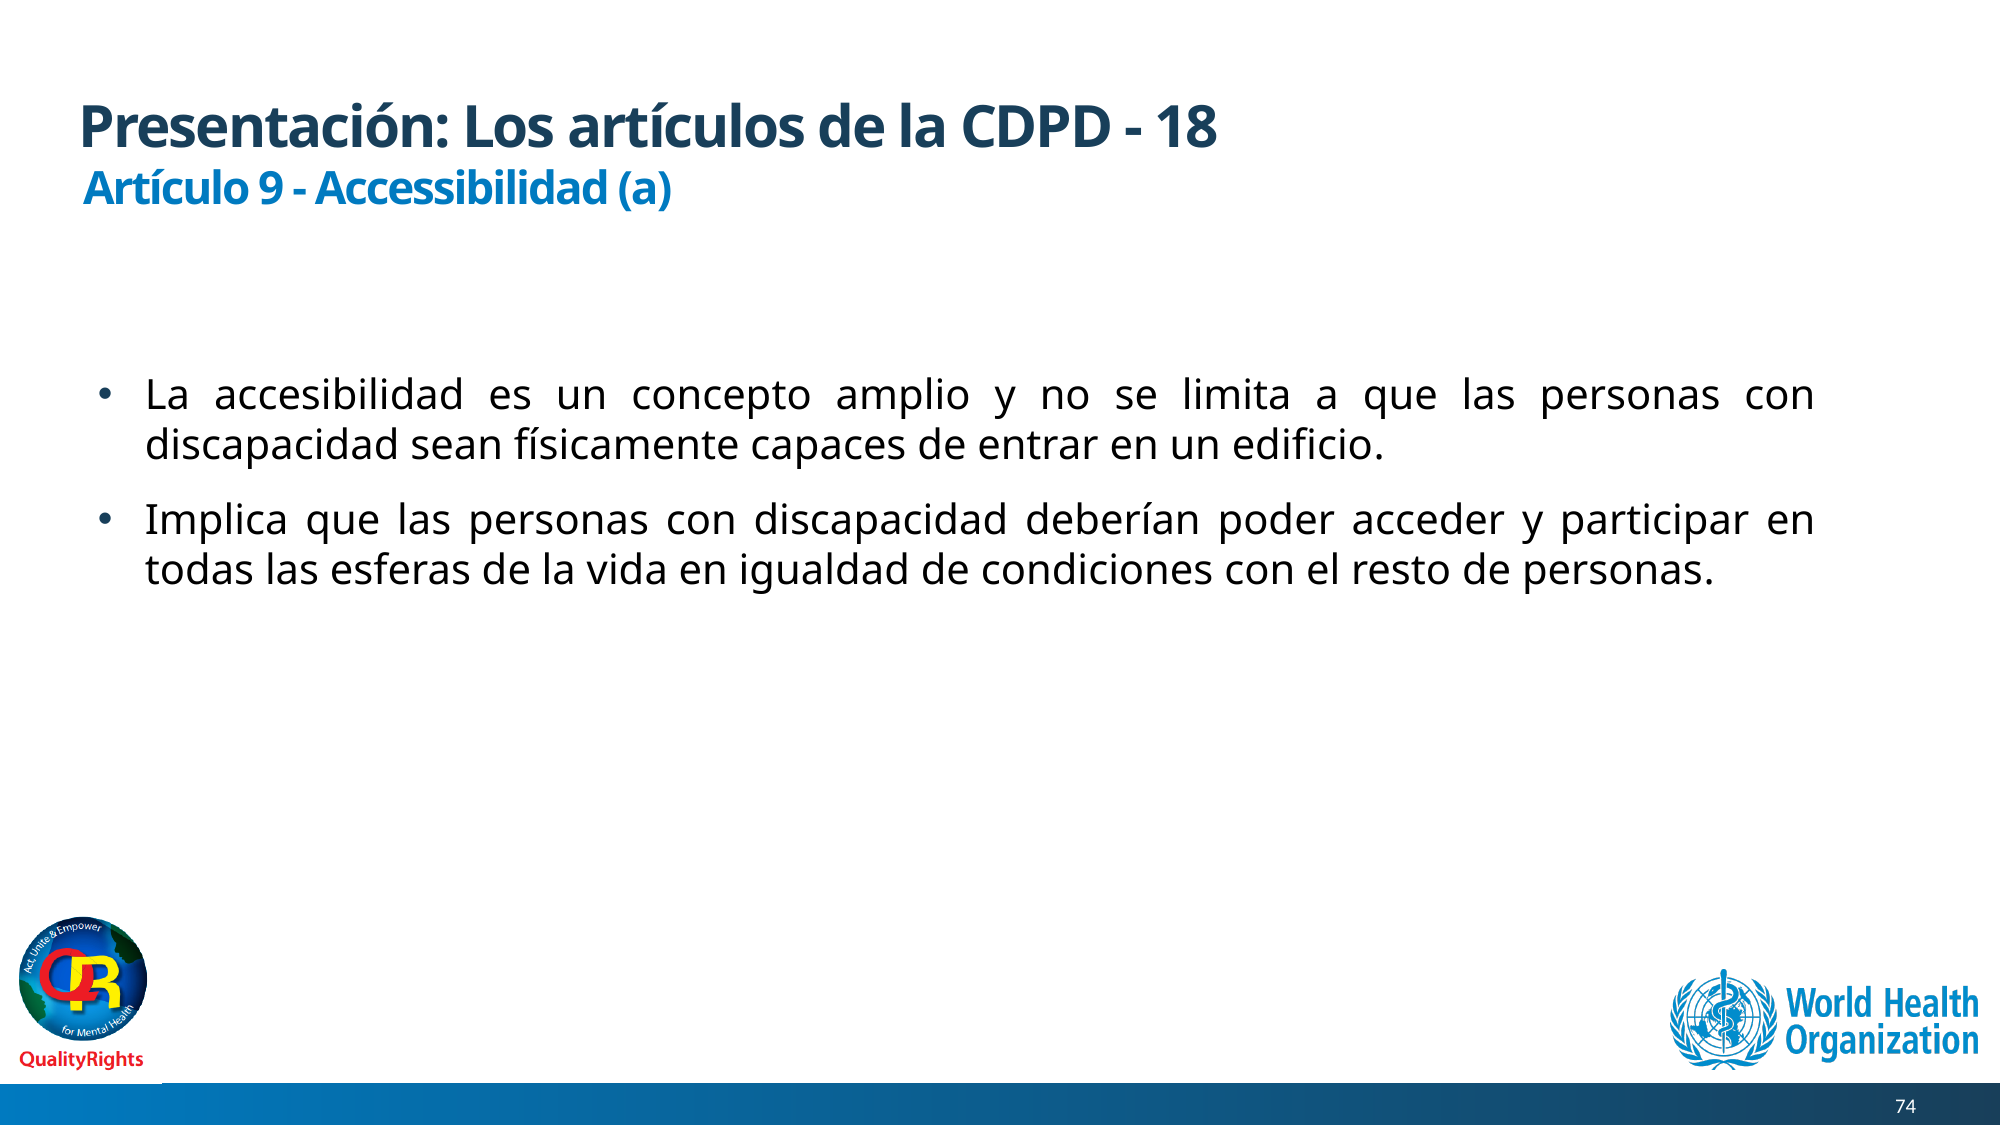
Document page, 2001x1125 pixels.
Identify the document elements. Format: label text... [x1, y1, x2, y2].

list Artículo 9 - Accessibilidad (a) [83, 155, 1917, 215]
picture [1678, 1024, 1682, 1034]
picture [1670, 1029, 1716, 1070]
picture [1747, 1024, 1758, 1042]
picture [1713, 1024, 1722, 1029]
title Presentación: Los artículos de la CDPD - 18 [63, 83, 1671, 154]
picture [1725, 1040, 1747, 1054]
picture [1683, 1024, 1762, 1060]
picture [0, 899, 162, 1084]
picture [1742, 1024, 1750, 1036]
picture [1730, 969, 1978, 1070]
picture [1792, 1029, 1801, 1049]
list La accesibilidad es un concepto amplio y no se limita a que las personas con discapacidad sean físicamente capaces de entrar en un edificio. Implica que las personas con discapacidad deberían poder acceder y participar en todas las esferas de la vida en igualdad de condiciones con el resto de personas. [83, 285, 1832, 1024]
picture [1716, 1064, 1731, 1070]
